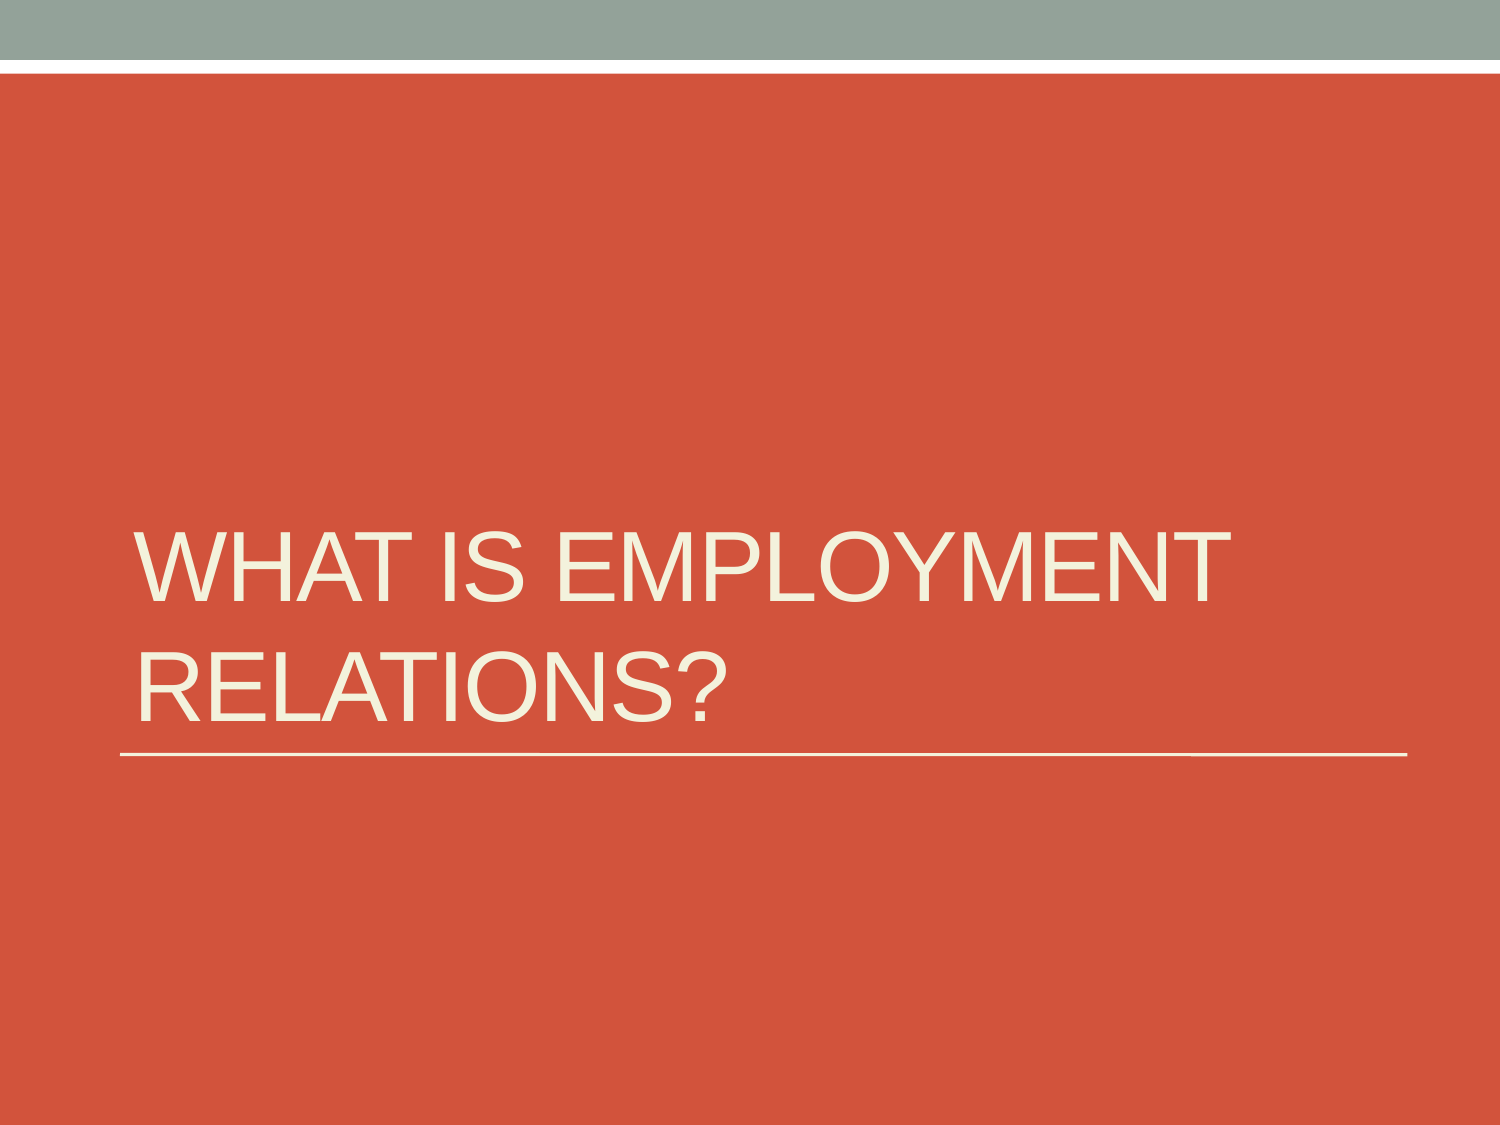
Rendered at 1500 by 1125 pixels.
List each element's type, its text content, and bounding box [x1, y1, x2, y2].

title What is employment relations? [118, 387, 1394, 749]
